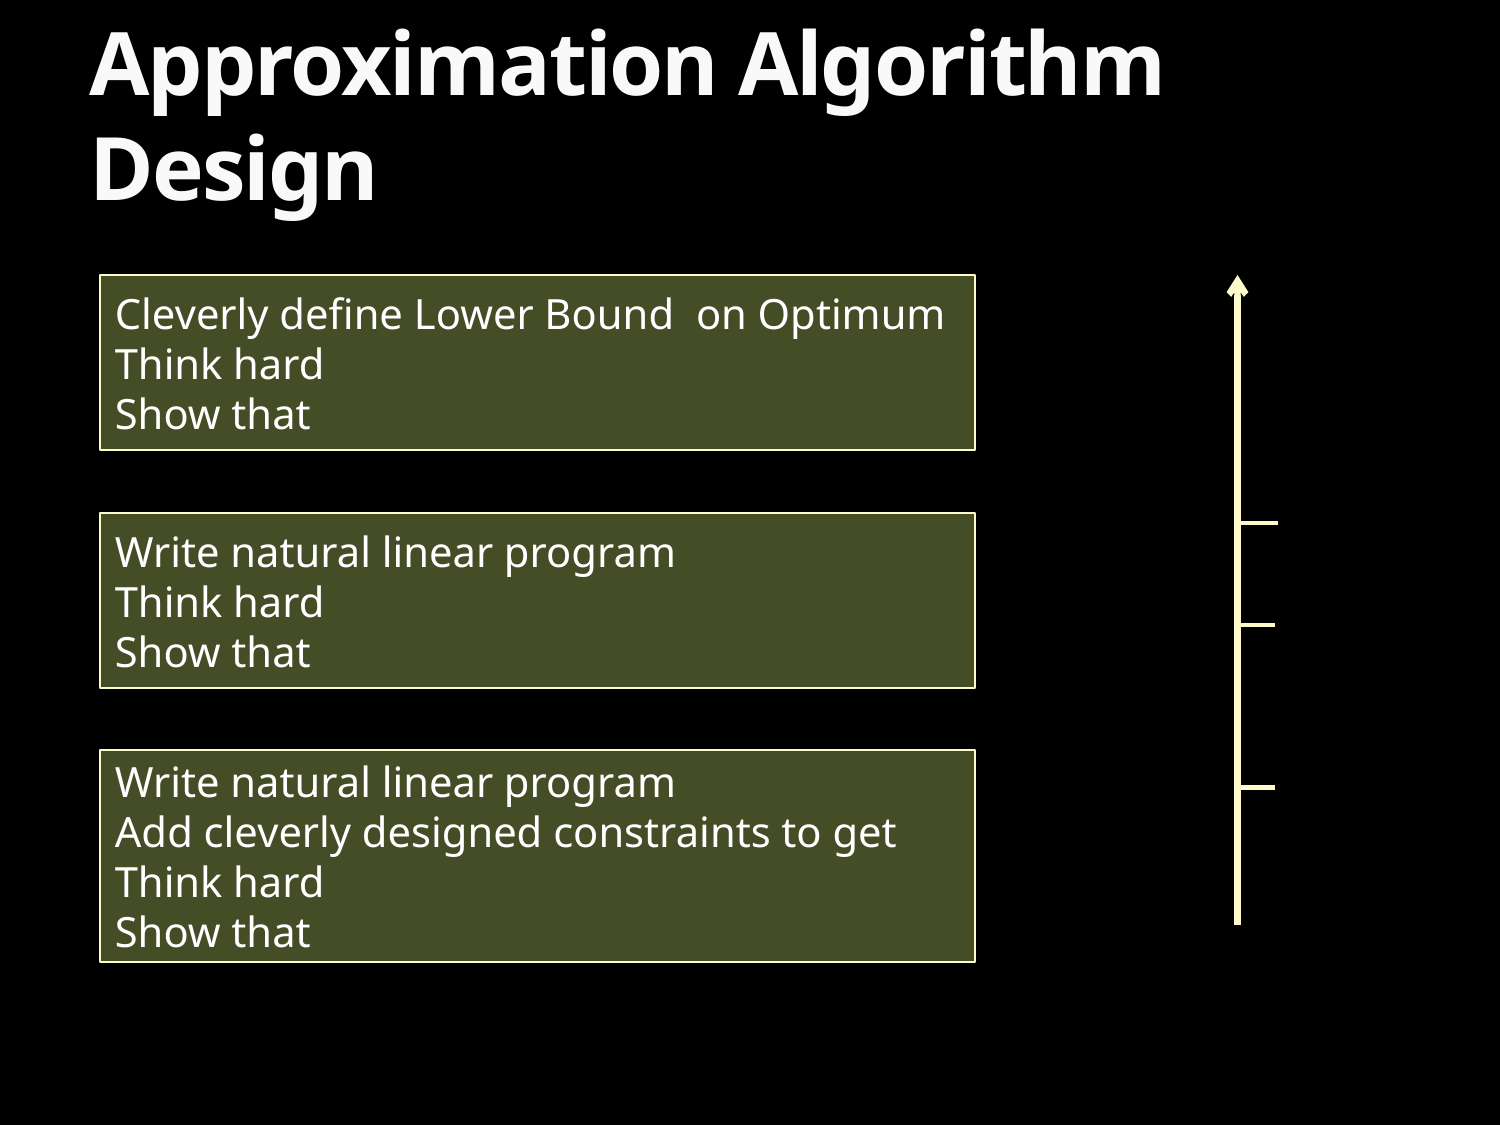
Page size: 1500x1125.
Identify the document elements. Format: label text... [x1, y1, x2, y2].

title Approximation Algorithm Design [74, 24, 1425, 225]
list [75, 249, 1425, 1000]
